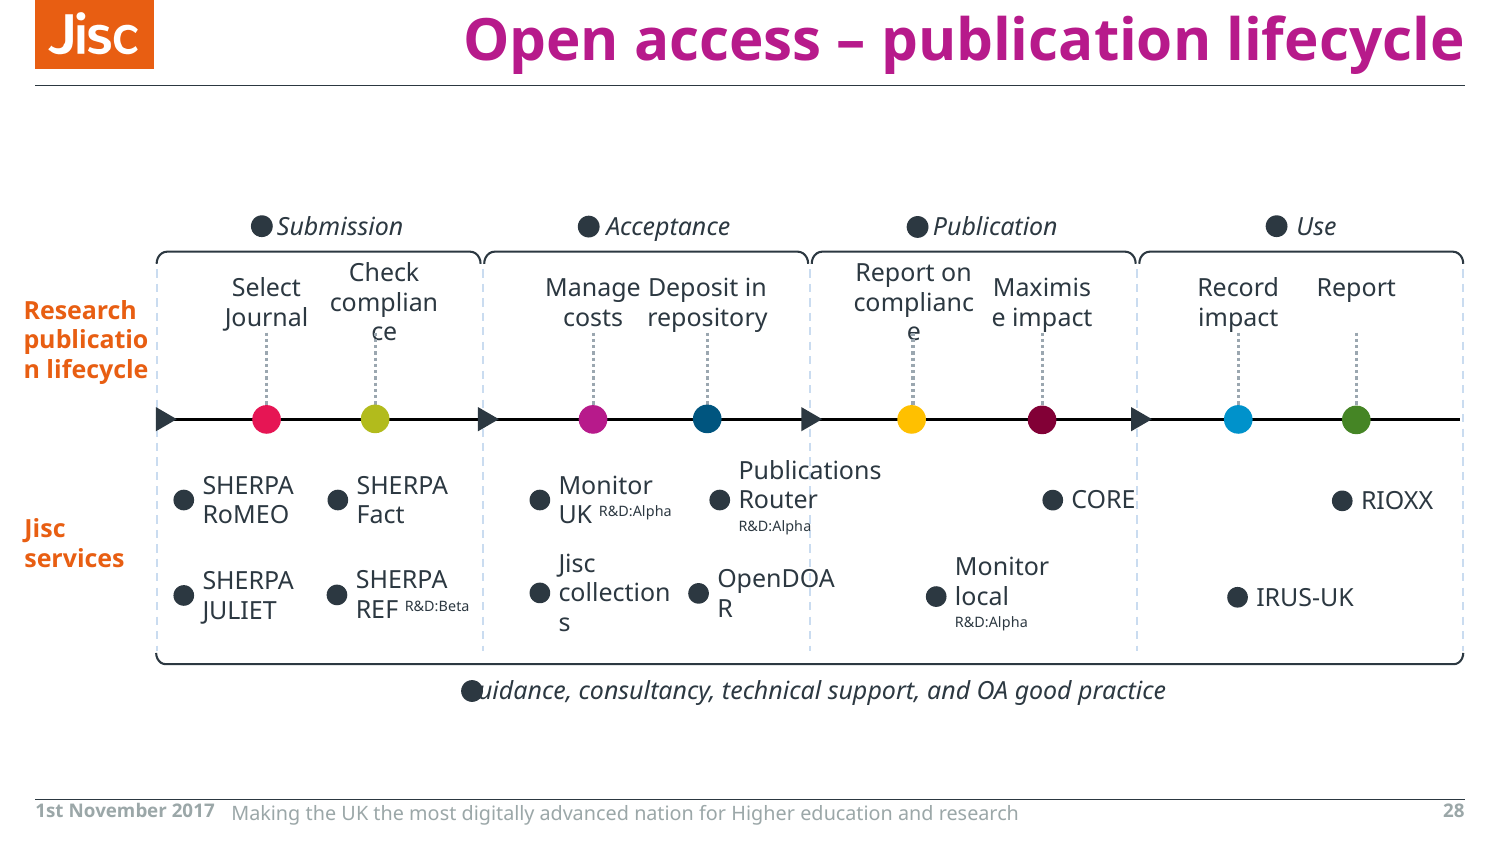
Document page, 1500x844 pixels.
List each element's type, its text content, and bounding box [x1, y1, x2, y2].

slide_number 28 [1346, 799, 1465, 826]
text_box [23, 251, 1464, 665]
text_box [905, 214, 930, 239]
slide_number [35, 799, 231, 826]
footer Making the UK the most digitally advanced nation for Higher education and research [231, 799, 1346, 826]
text_box Use [1296, 211, 1337, 242]
title Open access – publication lifecycle [160, 0, 1465, 74]
text_box Guidance, consultancy, technical support, and OA good practice [460, 676, 1168, 706]
text_box Publication [932, 212, 1058, 242]
text_box [576, 214, 601, 239]
text_box [249, 214, 274, 239]
text_box [1264, 214, 1289, 239]
text_box Acceptance [606, 211, 731, 242]
picture [35, 0, 154, 69]
text_box Submission [276, 211, 404, 242]
